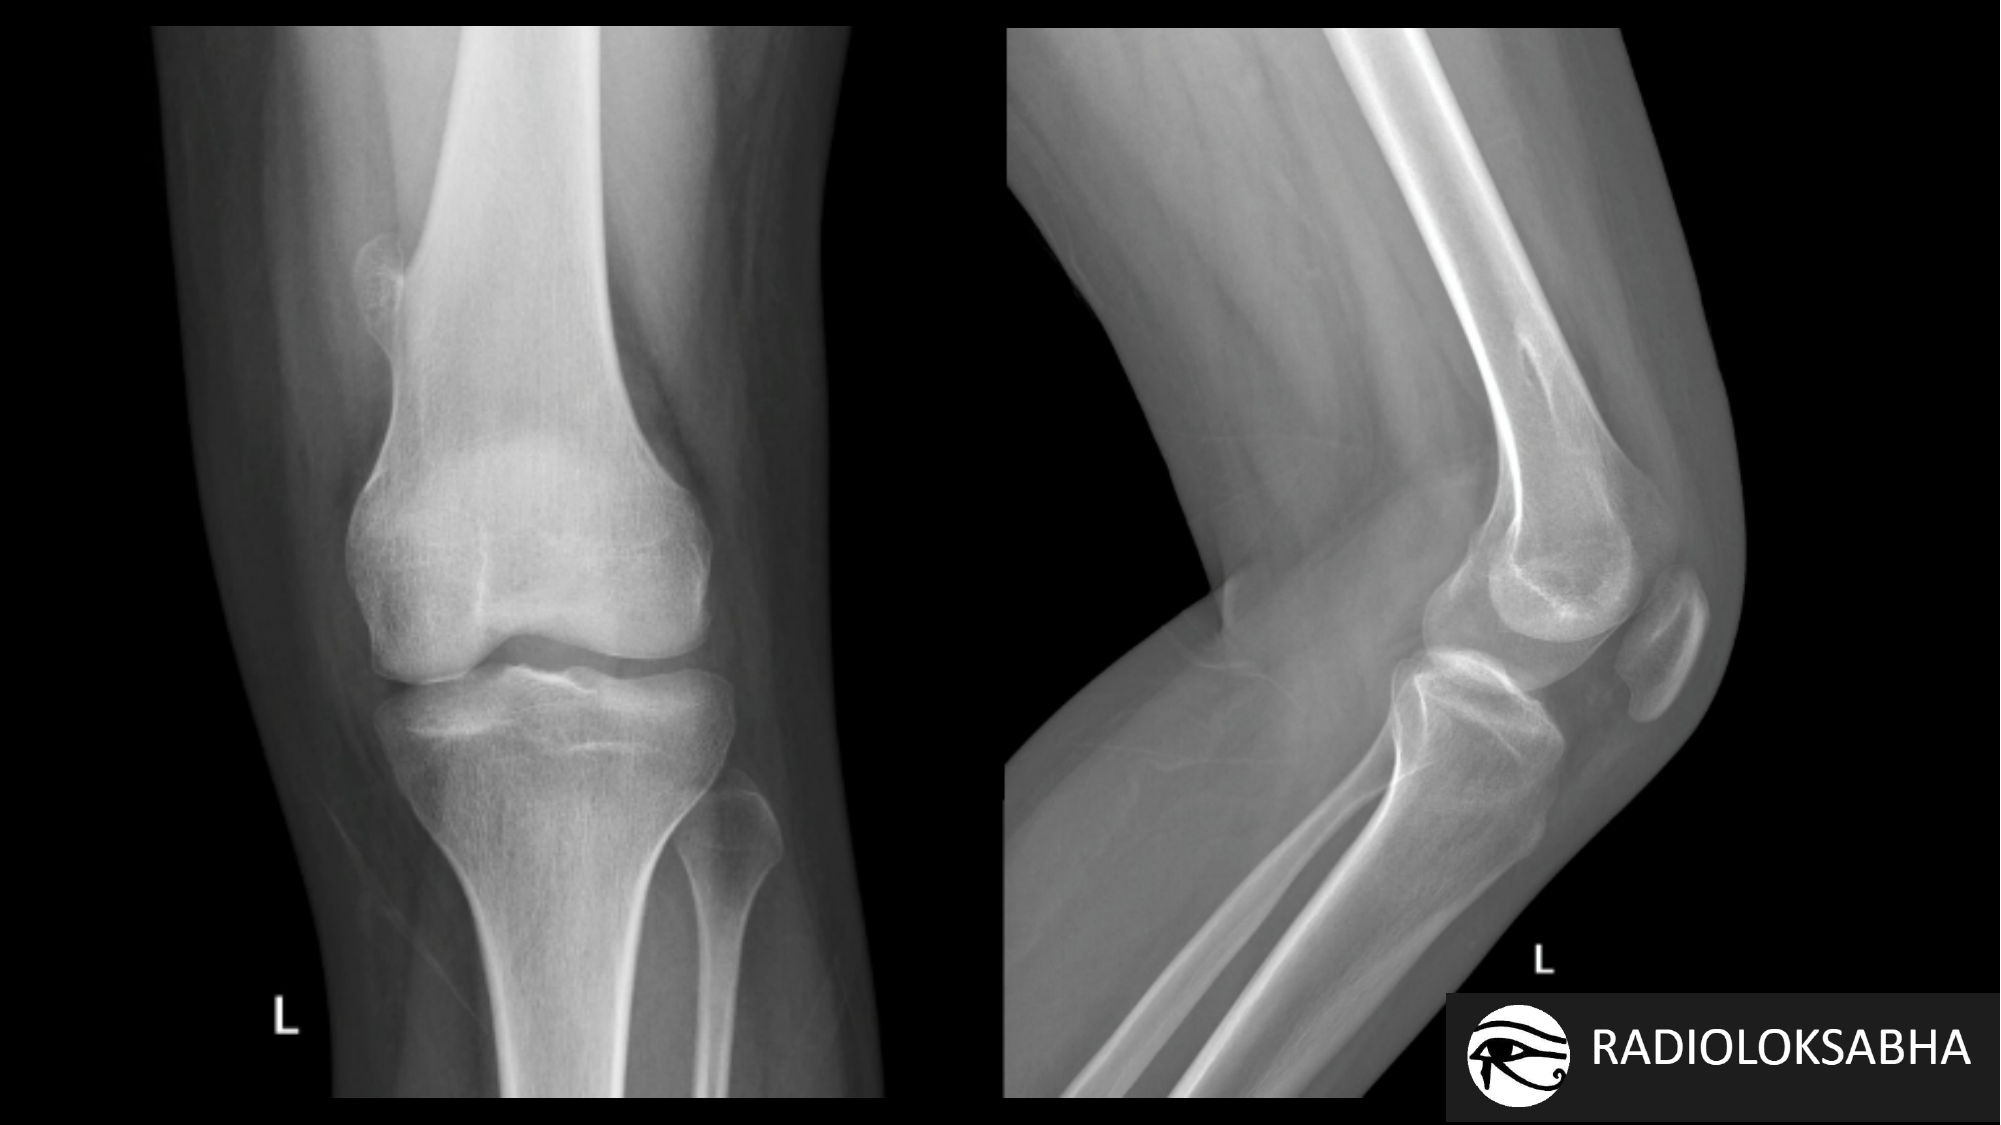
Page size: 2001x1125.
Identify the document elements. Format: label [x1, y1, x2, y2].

list [68, 26, 1001, 1099]
picture [999, 28, 2000, 1122]
